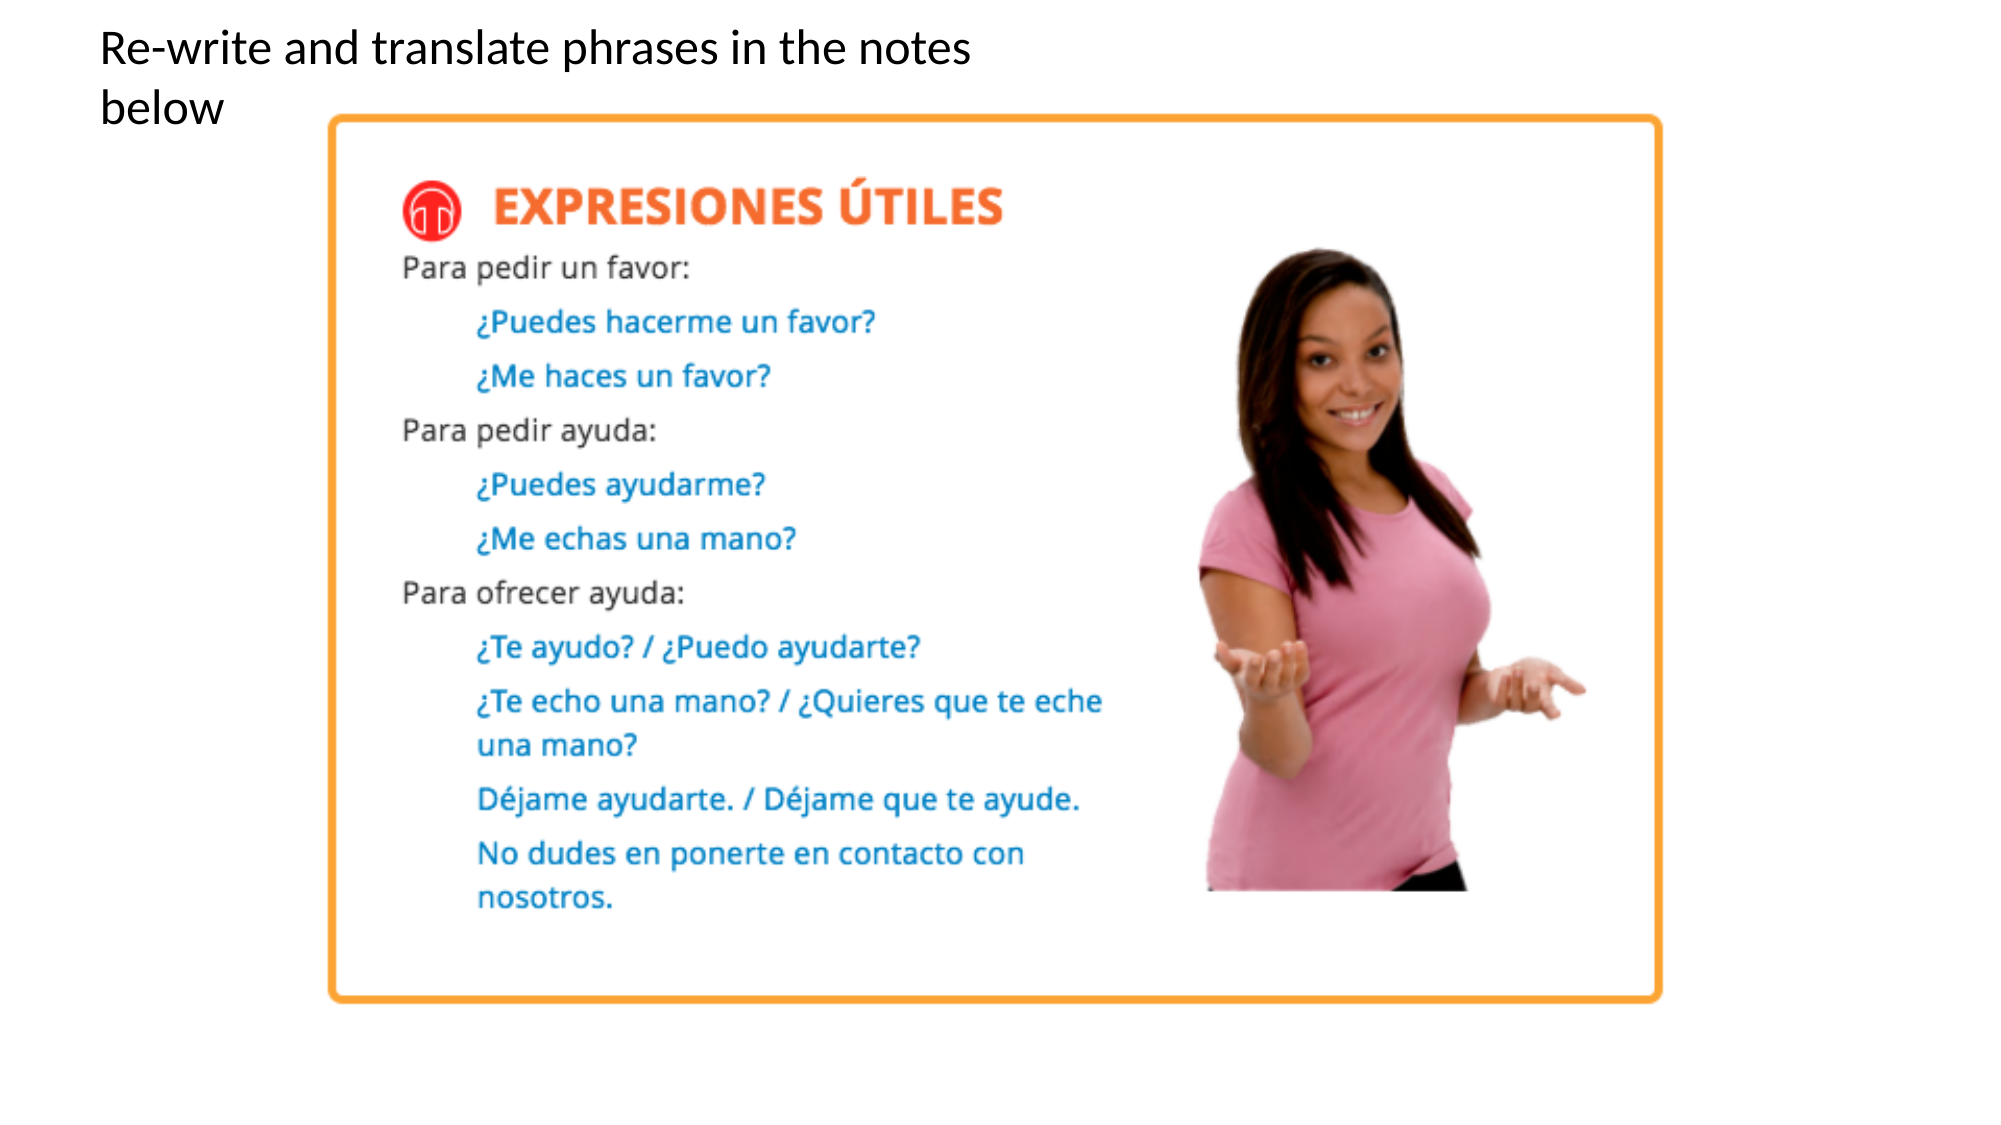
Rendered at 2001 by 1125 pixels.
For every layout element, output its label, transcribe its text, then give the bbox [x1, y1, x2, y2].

picture [320, 104, 1678, 1019]
text_box Re-write and translate phrases in the notes below [85, 6, 1088, 142]
